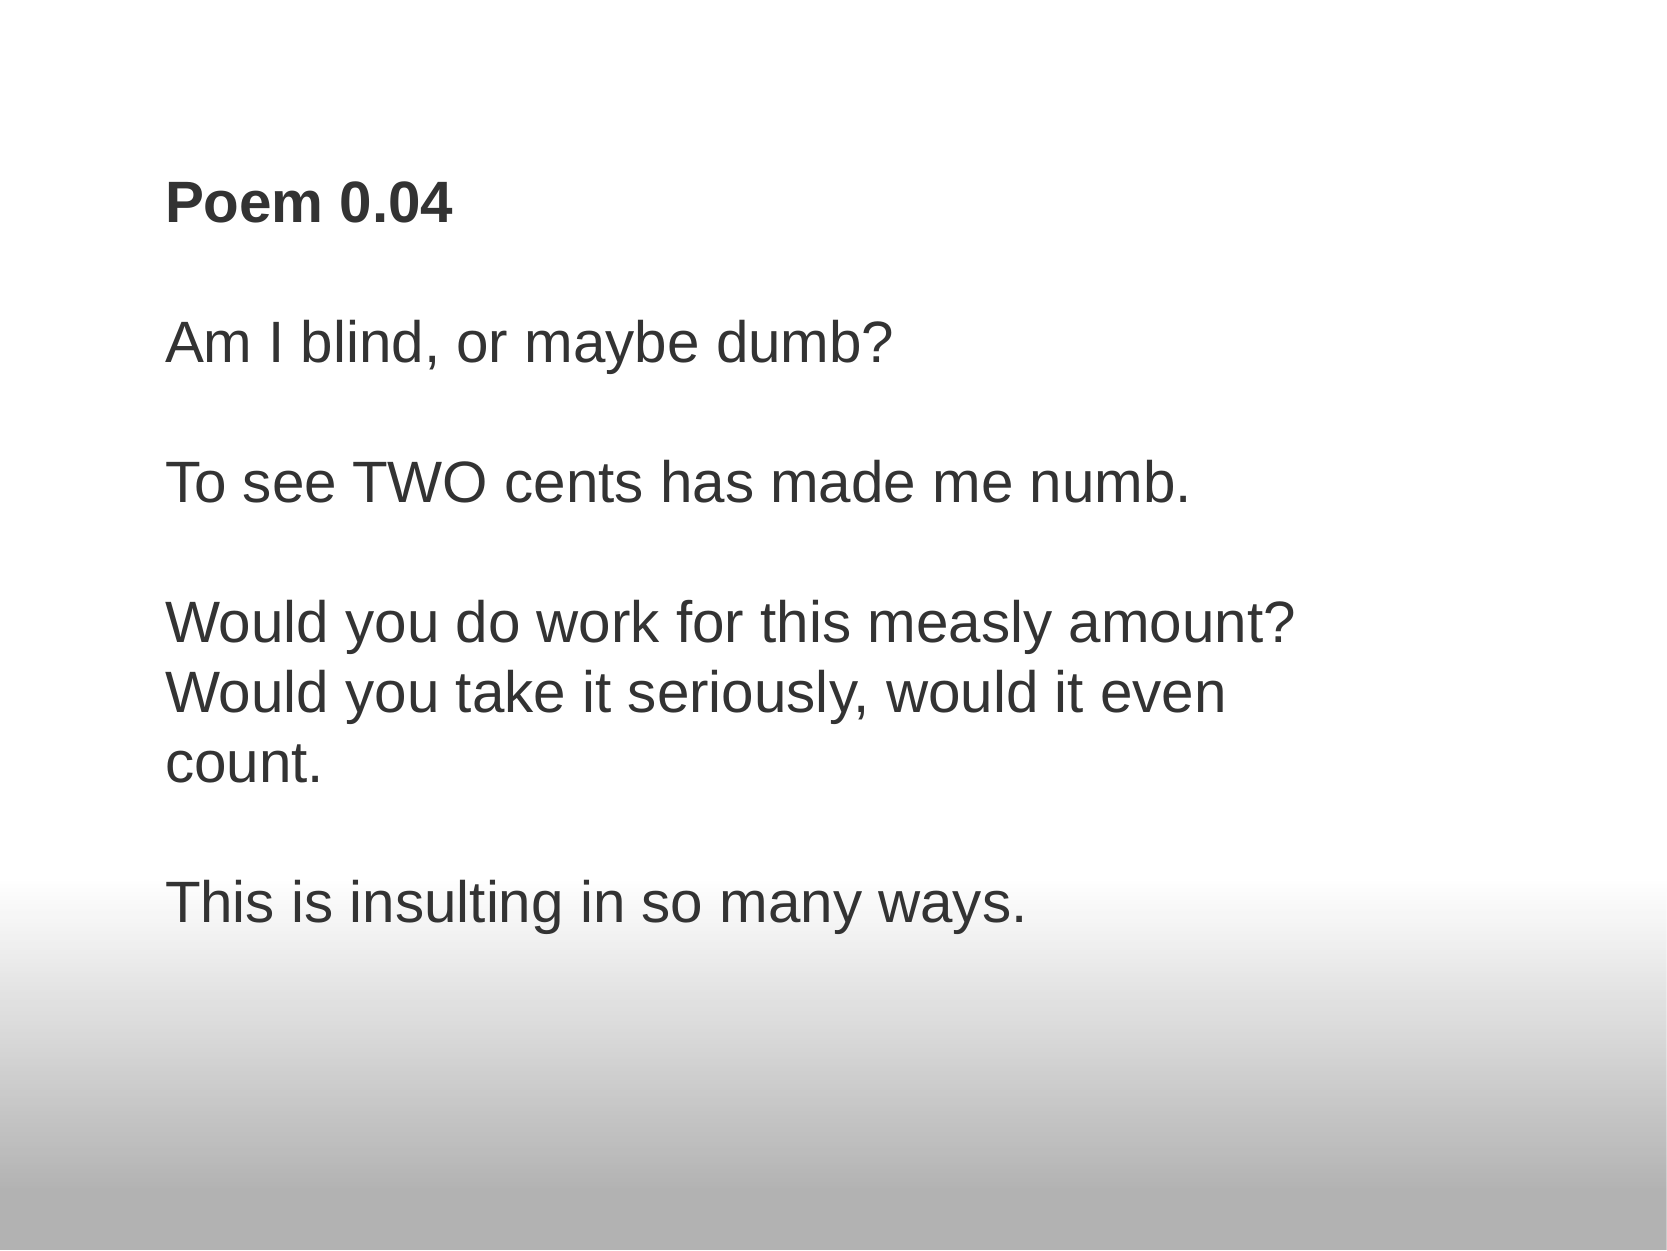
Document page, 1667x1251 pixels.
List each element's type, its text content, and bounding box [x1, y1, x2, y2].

picture [0, 0, 1667, 1250]
title Poem 0.04 Am I blind, or maybe dumb? To see TWO cents has made me numb. Would you do work for this measly amount? Would you take it seriously, would it even count. This is insulting in so many ways. [150, 149, 1517, 699]
